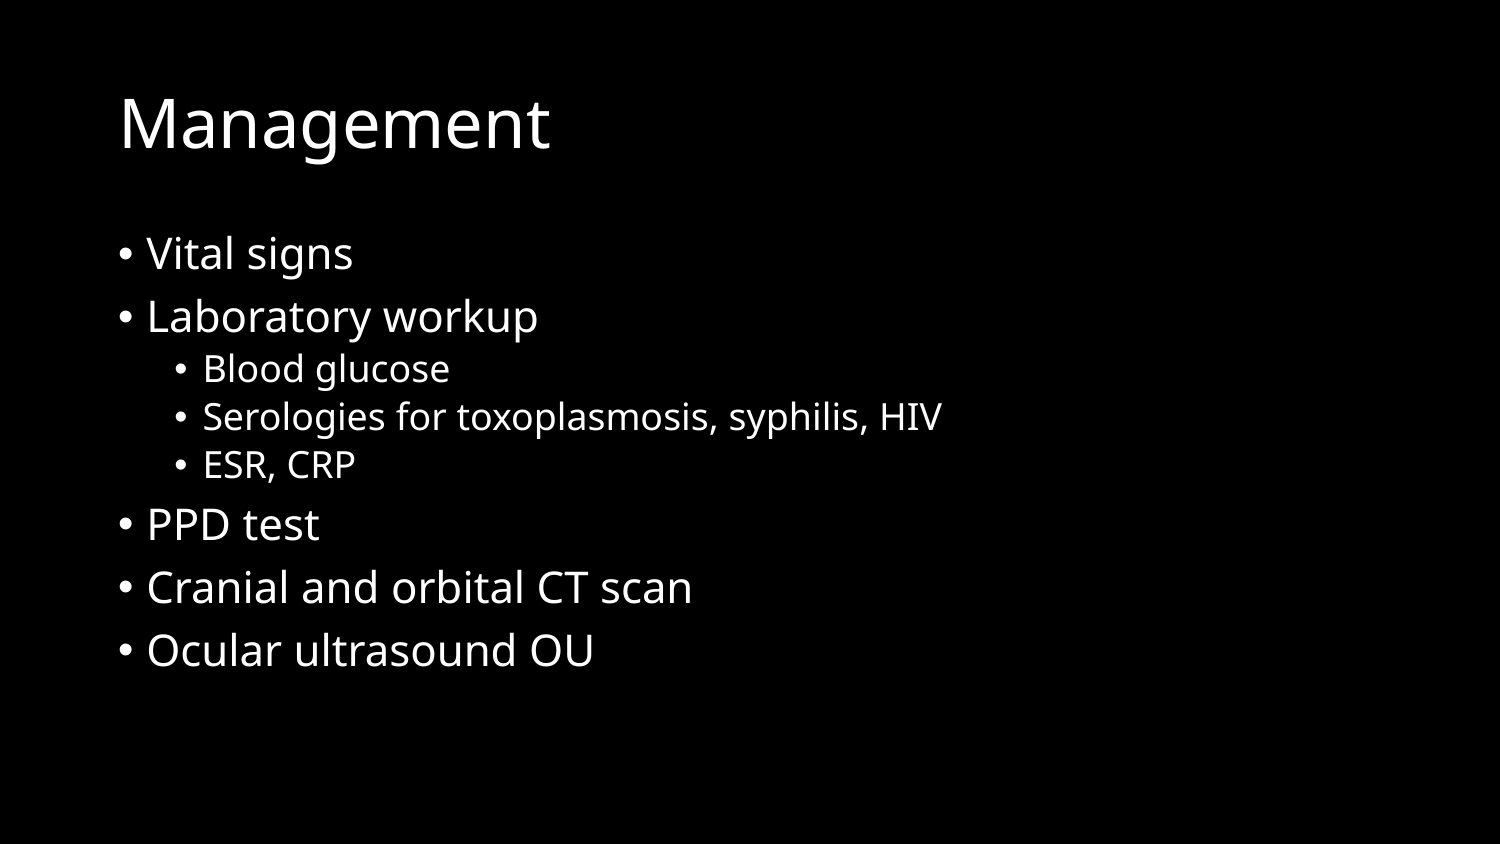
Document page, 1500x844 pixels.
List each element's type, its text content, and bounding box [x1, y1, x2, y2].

title Management [103, 44, 1397, 208]
list Vital signs Laboratory workup Blood glucose Serologies for toxoplasmosis, syphilis, HIV ESR, CRP PPD test Cranial and orbital CT scan Ocular ultrasound OU [103, 224, 1397, 760]
